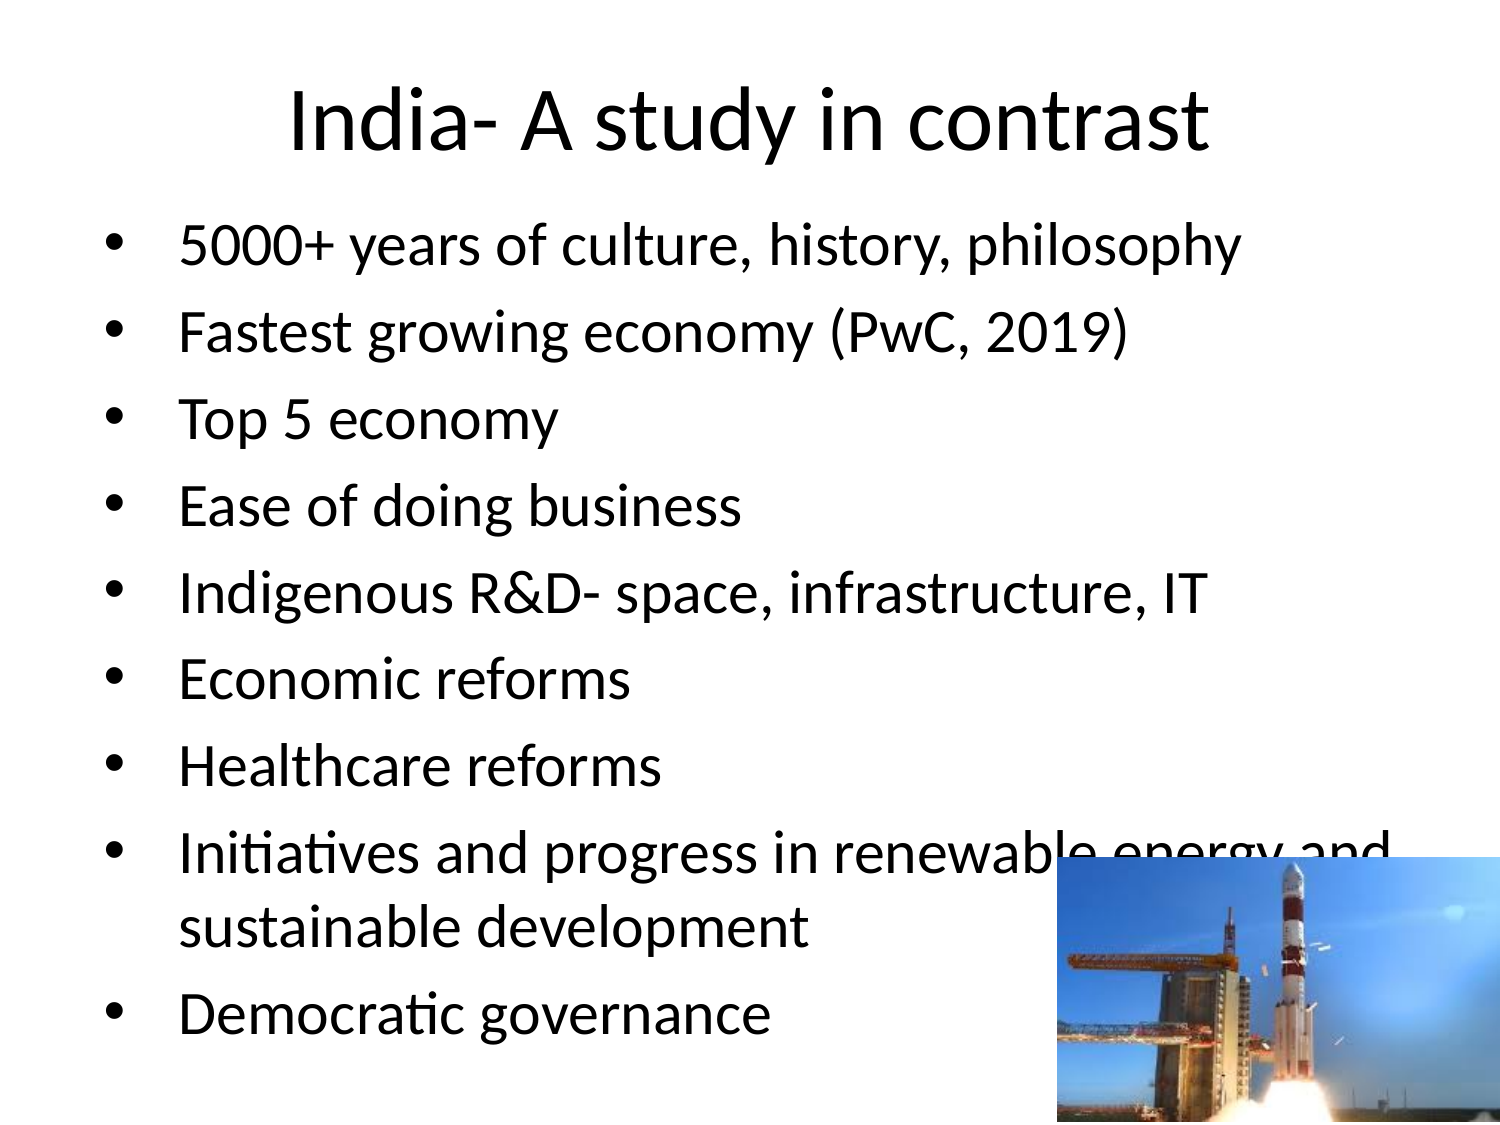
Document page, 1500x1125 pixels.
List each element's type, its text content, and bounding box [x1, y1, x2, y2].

title India- A study in contrast [112, 42, 1388, 185]
subtitle 5000+ years of culture, history, philosophy Fastest growing economy (PwC, 2019) Top 5 economy Ease of doing business Indigenous R&D- space, infrastructure, IT Economic reforms Healthcare reforms Initiatives and progress in renewable energy and sustainable development Democratic governance [88, 196, 1447, 1059]
picture [1056, 857, 1500, 1122]
